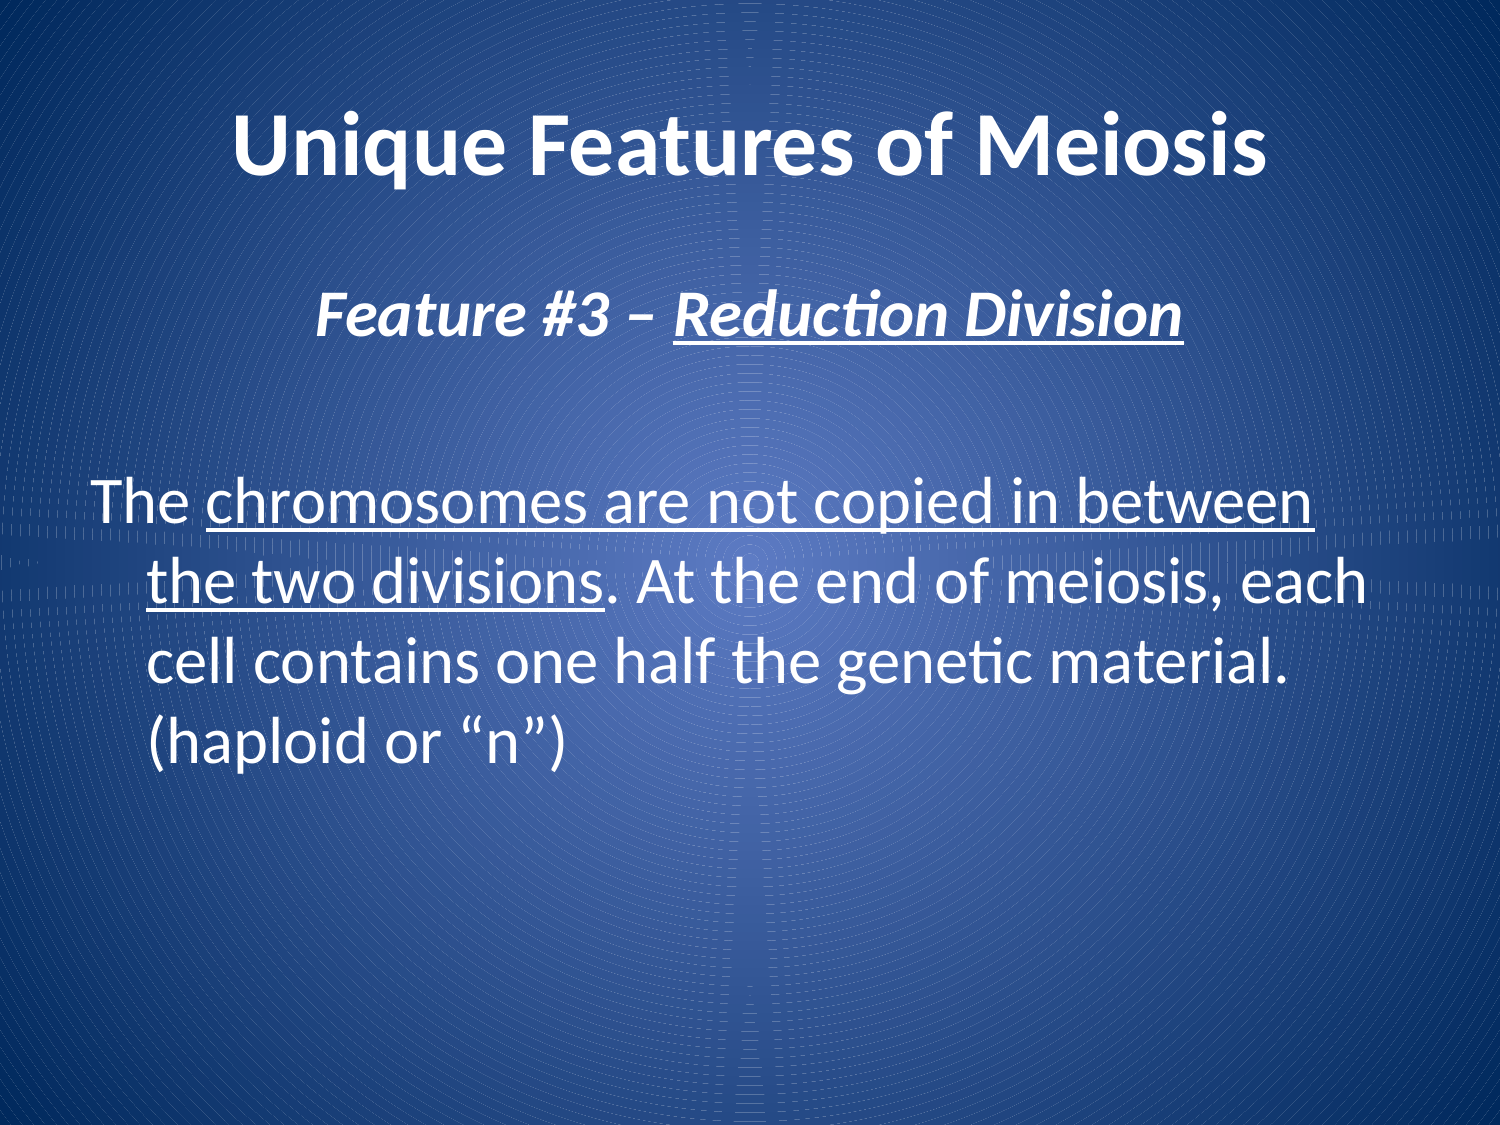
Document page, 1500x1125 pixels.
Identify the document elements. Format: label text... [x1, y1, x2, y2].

list Feature #3 – Reduction Division The chromosomes are not copied in between the two divisions. At the end of meiosis, each cell contains one half the genetic material. (haploid or “n”) [75, 262, 1425, 1005]
title Unique Features of Meiosis [75, 45, 1425, 233]
